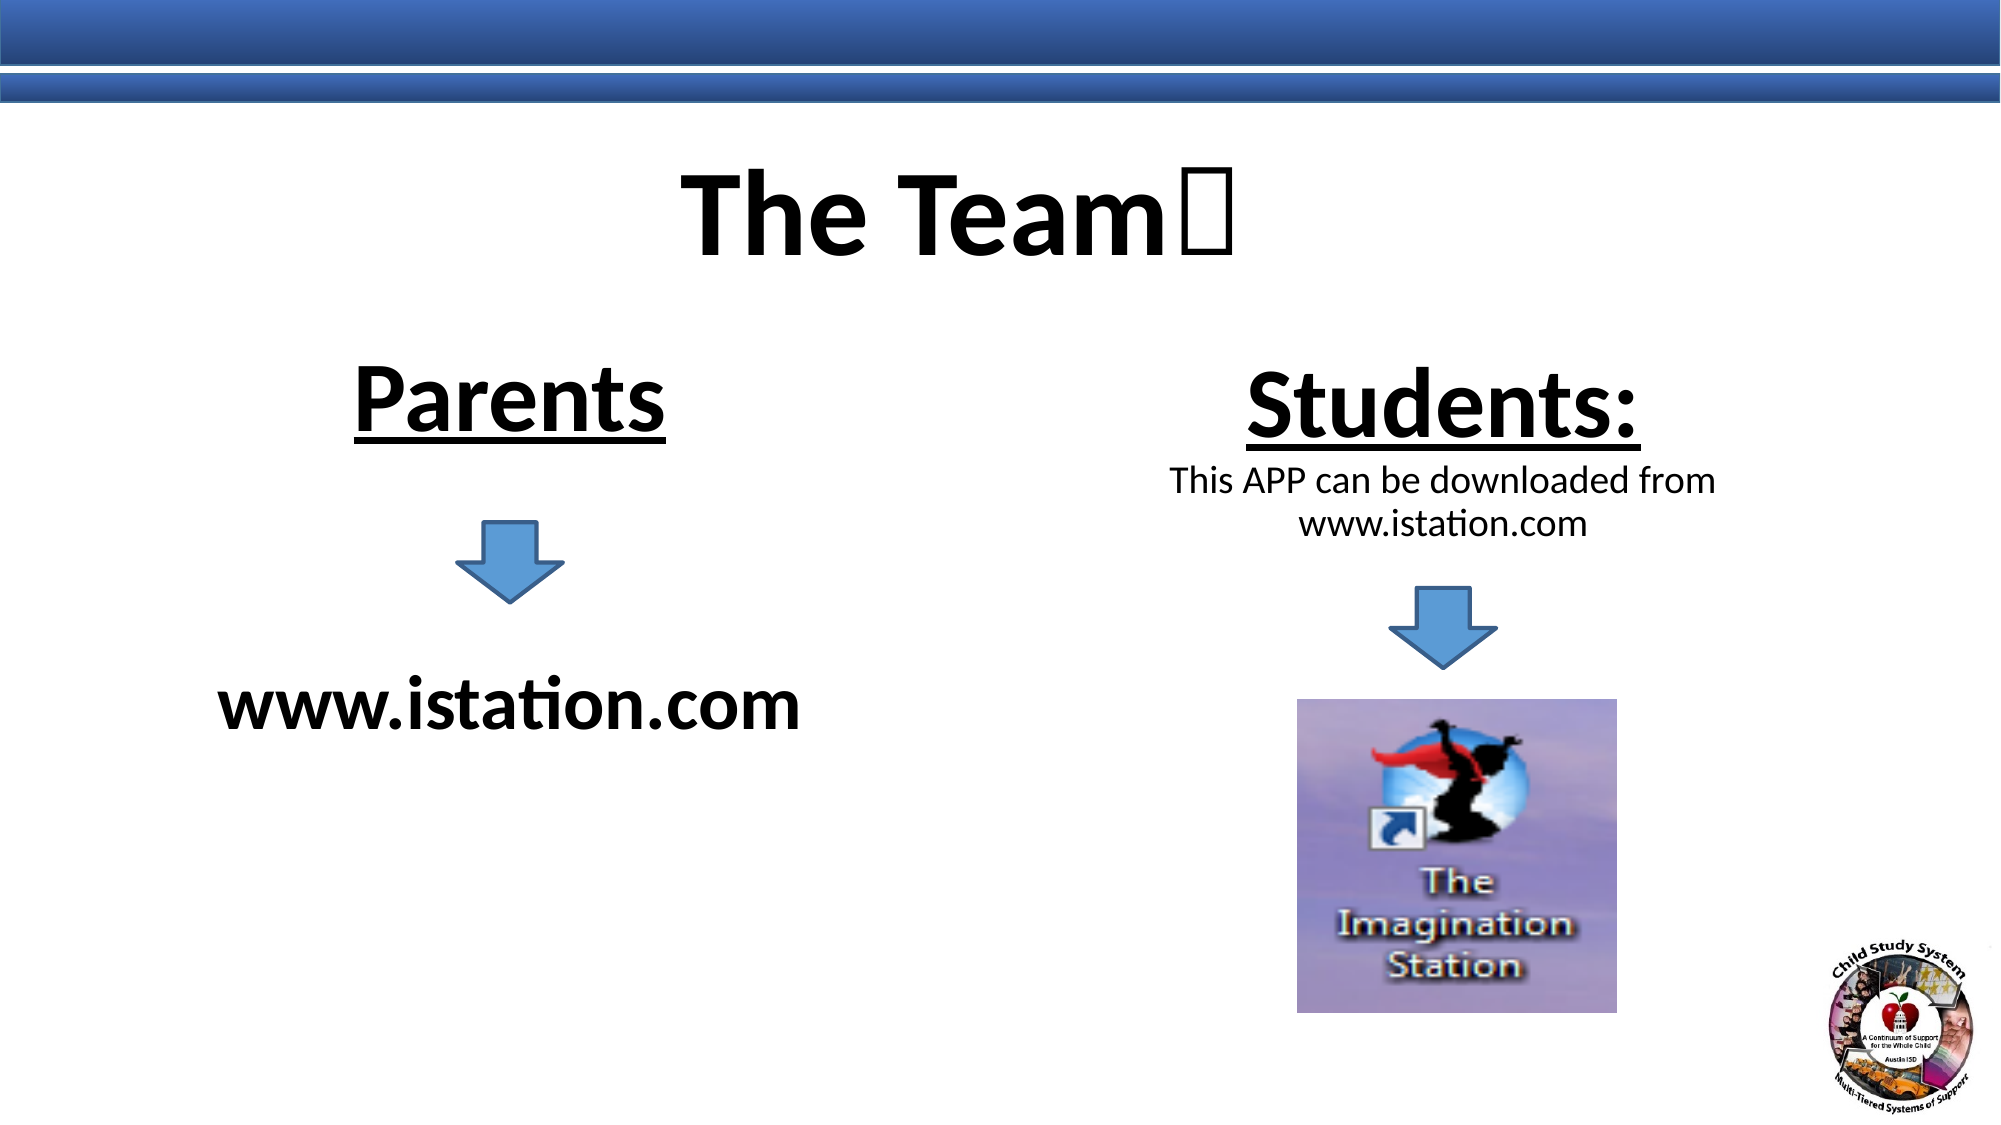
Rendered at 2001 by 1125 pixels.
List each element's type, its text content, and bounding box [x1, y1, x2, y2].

text_box [1390, 587, 1497, 669]
text_box [457, 522, 563, 603]
picture [1803, 931, 1997, 1122]
picture [1296, 699, 1618, 1013]
list Students: This APP can be downloaded from www.istation.com [1001, 341, 1885, 1085]
list Parents www.istation.com [68, 334, 952, 1078]
title The Team [99, 147, 1825, 365]
